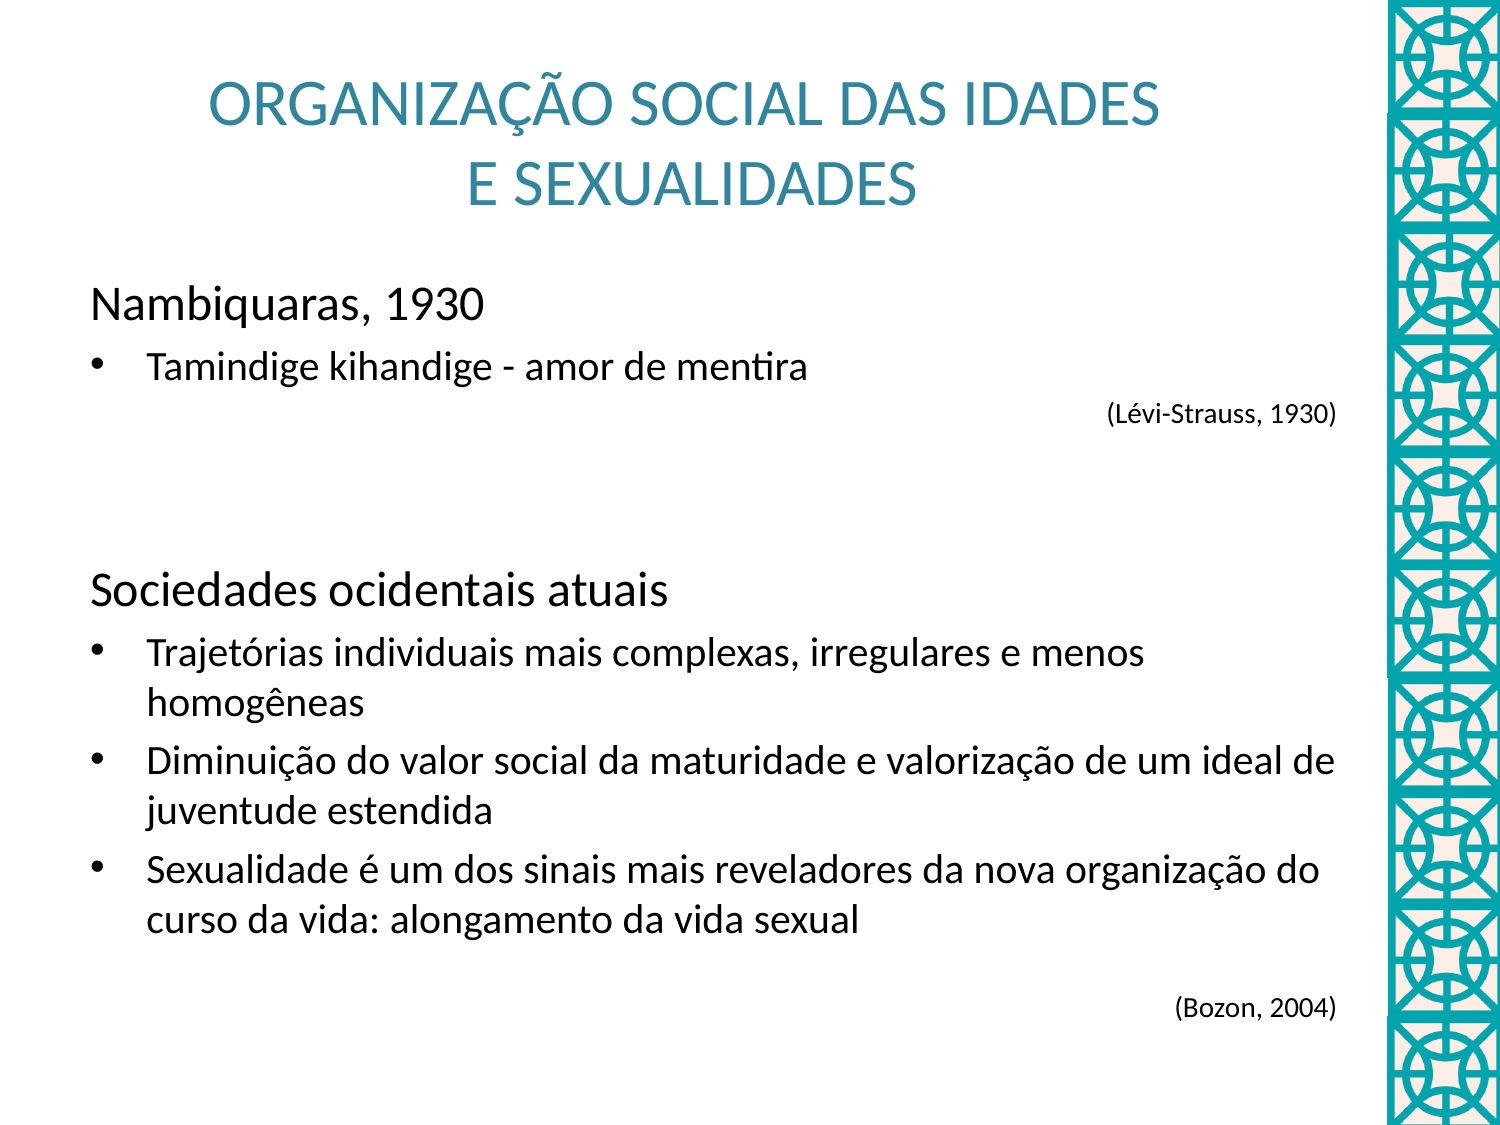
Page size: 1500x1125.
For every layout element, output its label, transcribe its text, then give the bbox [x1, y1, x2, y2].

title ORGANIZAÇÃO SOCIAL DAS IDADES E SEXUALIDADES [17, 45, 1368, 233]
list Nambiquaras, 1930 Tamindige kihandige - amor de mentira (Lévi-Strauss, 1930) Sociedades ocidentais atuais Trajetórias individuais mais complexas, irregulares e menos homogêneas Diminuição do valor social da maturidade e valorização de um ideal de juventude estendida Sexualidade é um dos sinais mais reveladores da nova organização do curso da vida: alongamento da vida sexual (Bozon, 2004) [75, 262, 1353, 1047]
picture [1387, 0, 1500, 1125]
